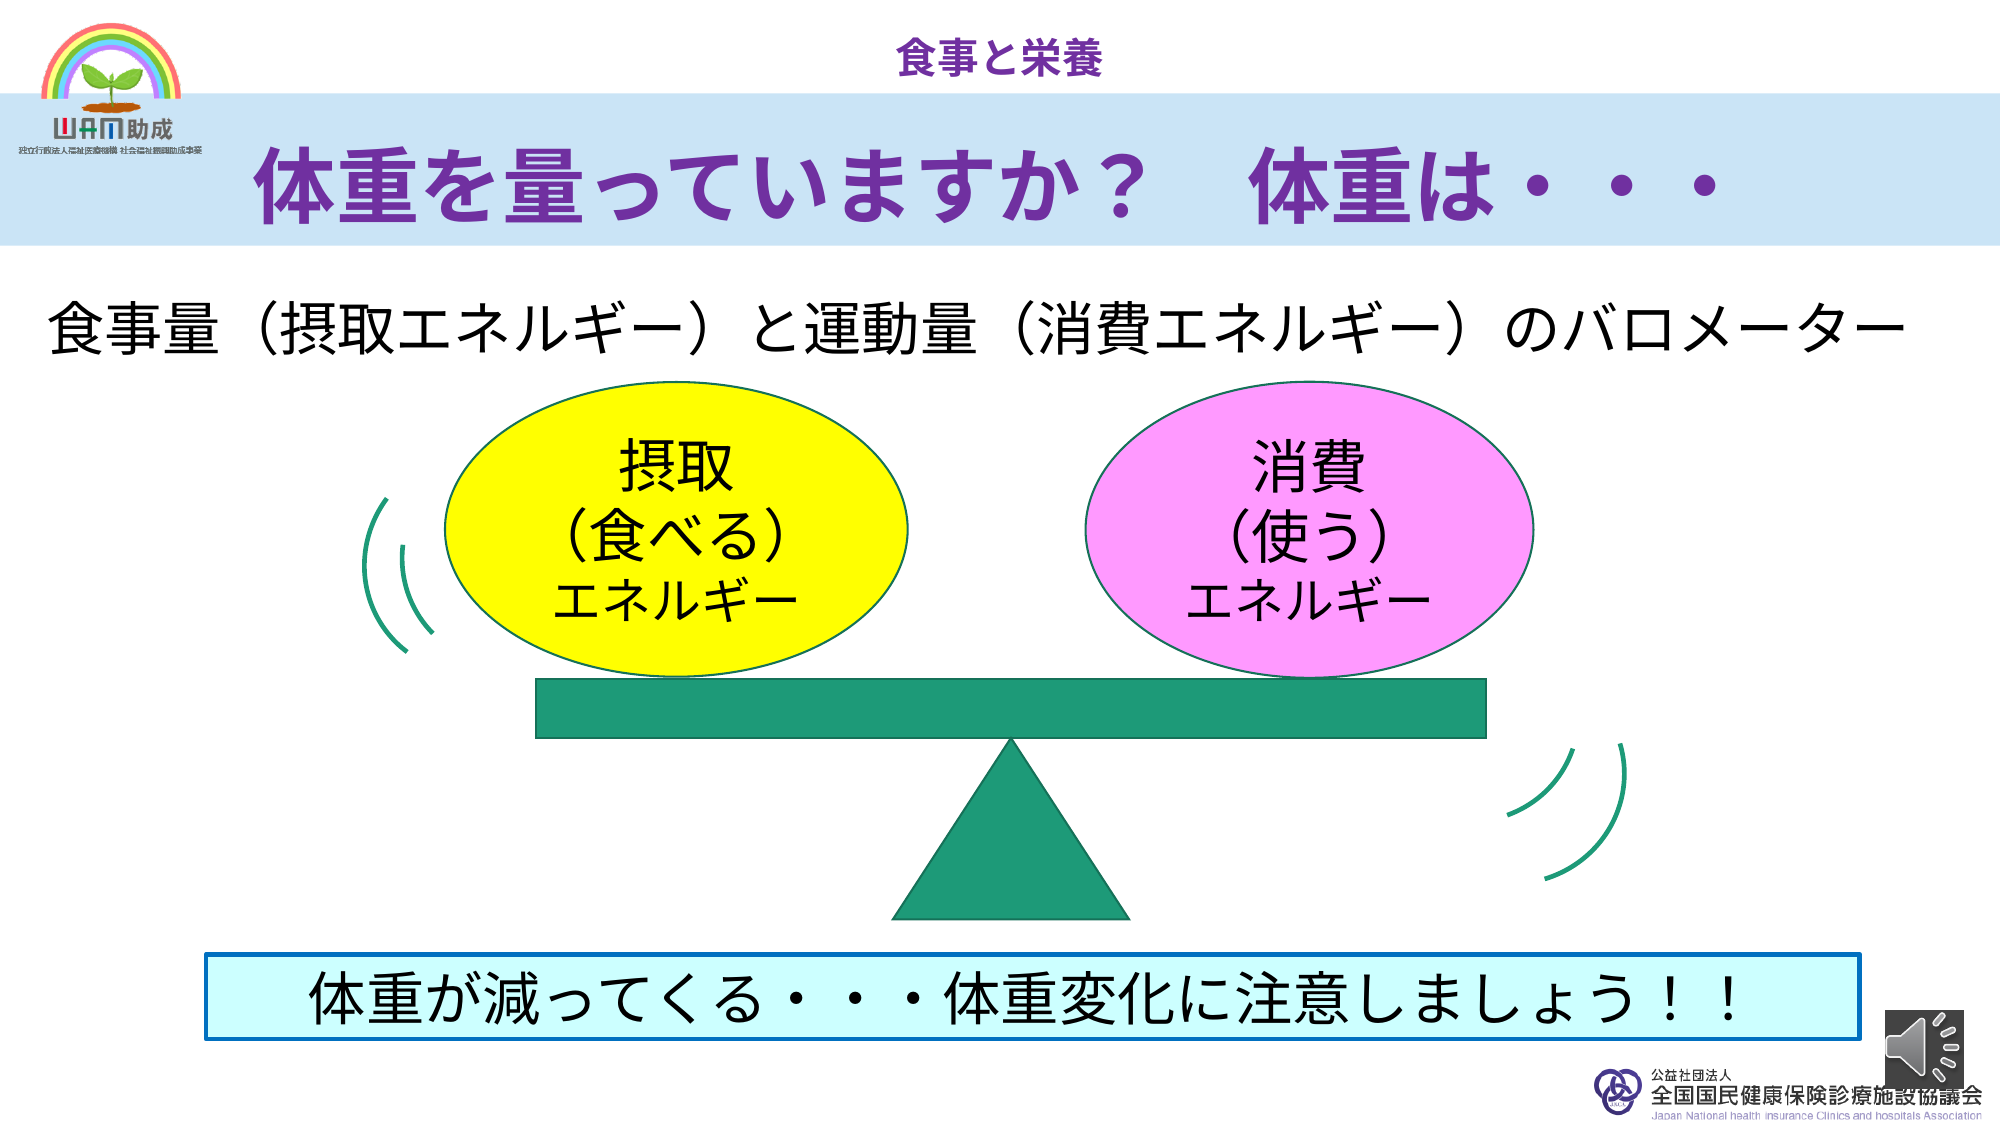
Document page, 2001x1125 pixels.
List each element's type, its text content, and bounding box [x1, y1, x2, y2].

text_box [365, 381, 1625, 920]
title 体重を量っていますか？ 体重は・・・ [0, 93, 2000, 246]
text_box 食事量（摂取エネルギー）と運動量（消費エネルギー）のバロメーター [31, 249, 2000, 370]
text_box 体重が減ってくる・・・体重変化に注意しましょう！！ [206, 954, 1860, 1040]
text_box 食事と栄養 [353, 10, 1647, 94]
picture [1594, 1009, 1982, 1120]
picture [7, 16, 213, 161]
